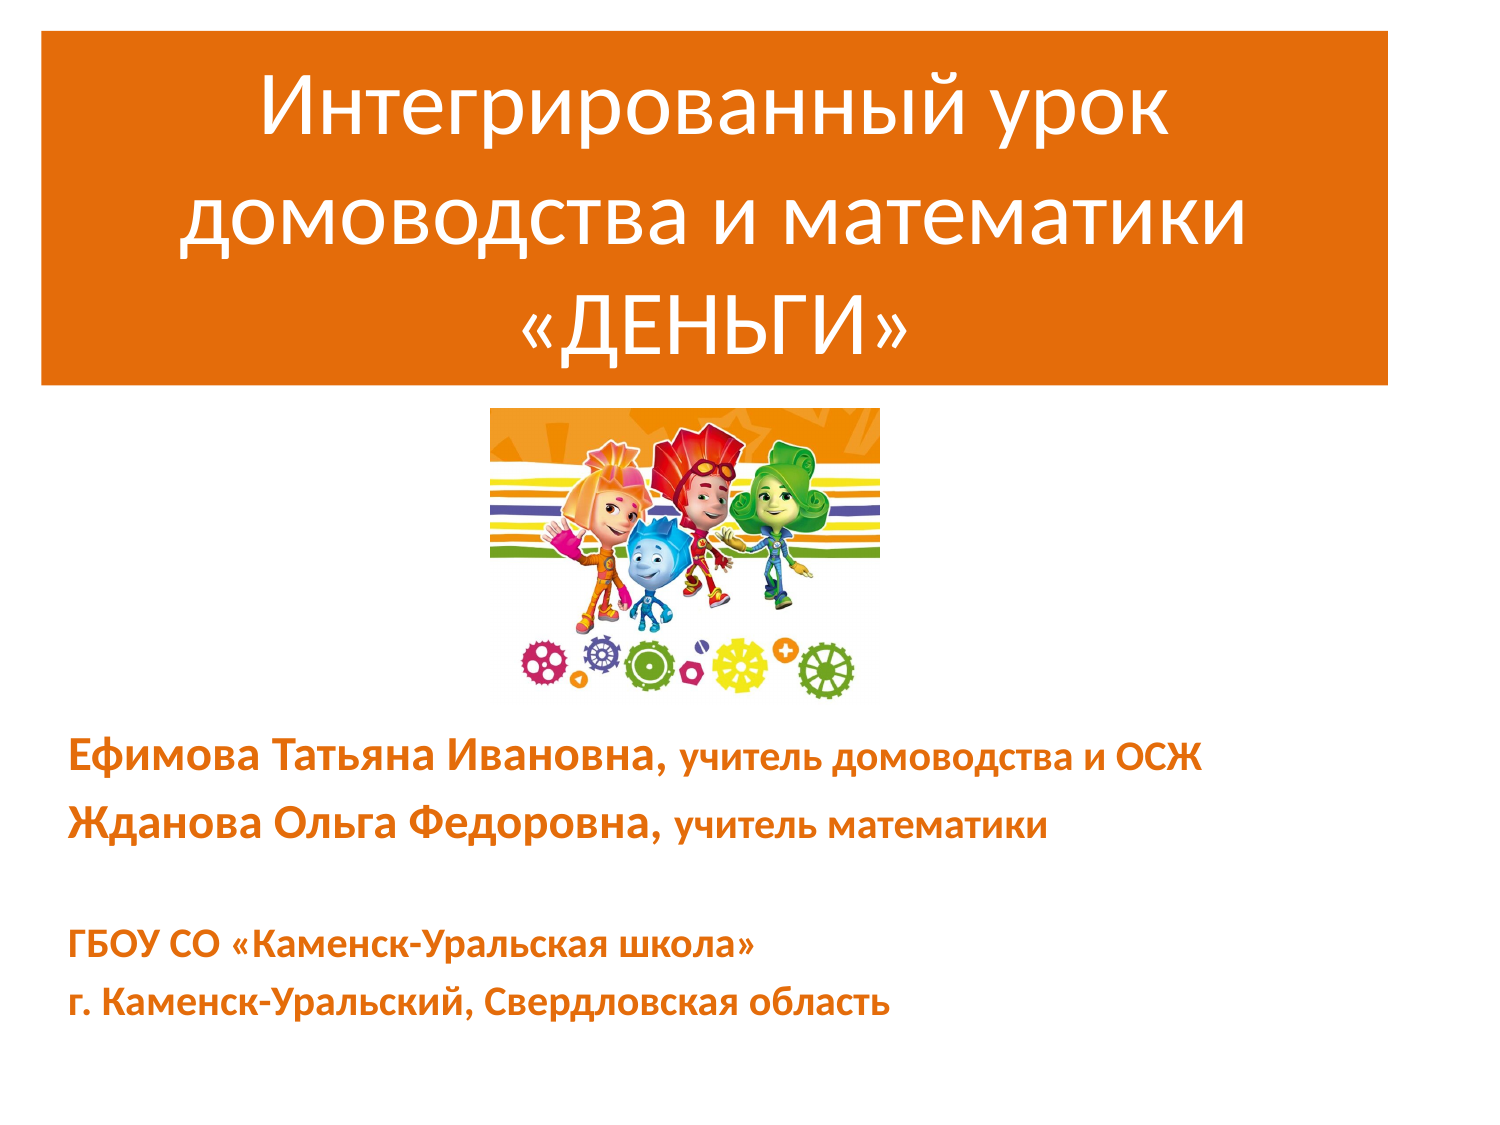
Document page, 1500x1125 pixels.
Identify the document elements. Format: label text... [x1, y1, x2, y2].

picture [489, 408, 881, 706]
title Интегрированный урок домоводства и математики «ДЕНЬГИ» [41, 30, 1388, 386]
subtitle Ефимова Татьяна Ивановна, учитель домоводства и ОСЖ Жданова Ольга Федоровна, учитель математики ГБОУ СО «Каменск-Уральская школа» г. Каменск-Уральский, Свердловская область [53, 645, 1471, 1035]
